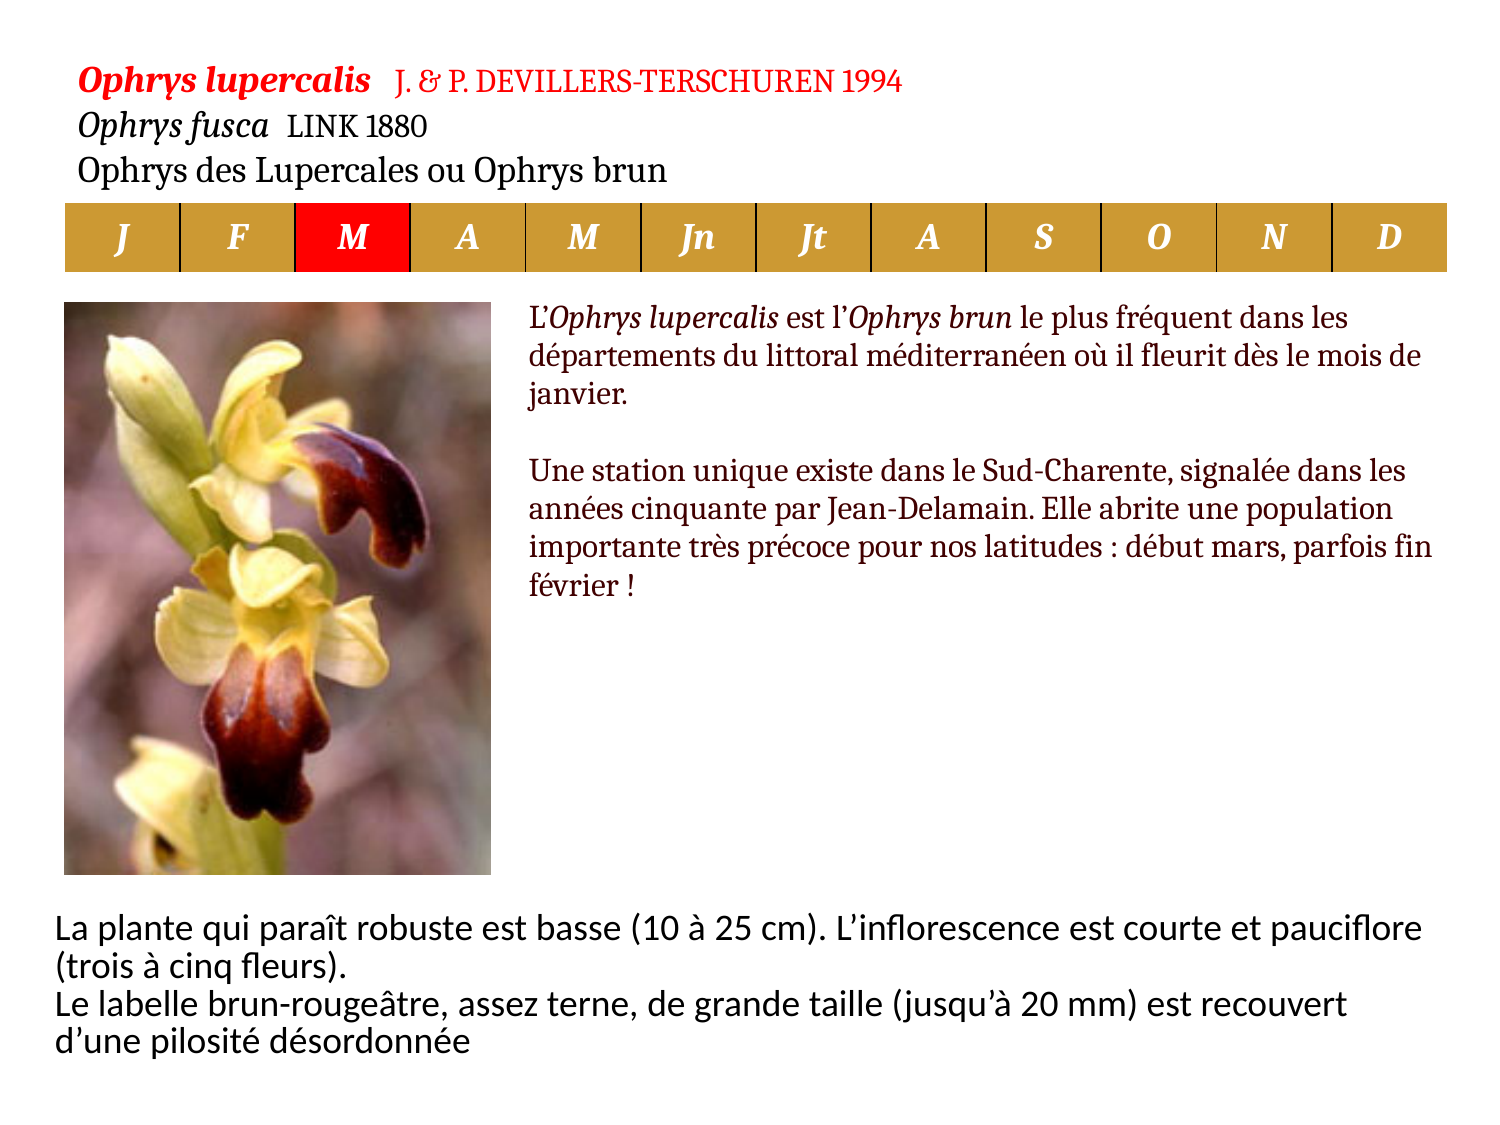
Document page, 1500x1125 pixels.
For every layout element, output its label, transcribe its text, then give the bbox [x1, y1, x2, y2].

table_header L’Ophrys lupercalis est l’Ophrys brun le plus fréquent dans les départements du littoral méditerranéen où il fleurit dès le mois de janvier. Une station unique existe dans le Sud-Charente, signalée dans les années cinquante par Jean-Delamain. Elle abrite une population importante très précoce pour nos latitudes : début mars, parfois fin février ! [515, 292, 1458, 622]
table_header [66, 292, 513, 622]
table_header S [987, 203, 1100, 272]
table_header O [1102, 203, 1216, 272]
table_header F [181, 203, 294, 272]
table_header D [1333, 203, 1447, 272]
table_header M [296, 203, 409, 272]
table_header La plante qui paraît robuste est basse (10 à 25 cm). L’inflorescence est courte et pauciflore (trois à cinq fleurs). Le labelle brun-rougeâtre, assez terne, de grande taille (jusqu’à 20 mm) est recouvert d’une pilosité désordonnée [40, 905, 1447, 1106]
table_header Jn [642, 203, 755, 272]
table_header J [65, 203, 179, 272]
table_header N [1217, 203, 1331, 272]
table_header A [411, 203, 525, 272]
table_header Jt [757, 203, 870, 272]
text_box Ophrys lupercalis J. & P. DEVILLERS-TERSCHUREN 1994 Ophrys fusca LINK 1880 Ophrys des Lupercales ou Ophrys brun [63, 47, 919, 198]
table_header A [872, 203, 985, 272]
table_header M [526, 203, 640, 272]
picture [64, 302, 492, 875]
